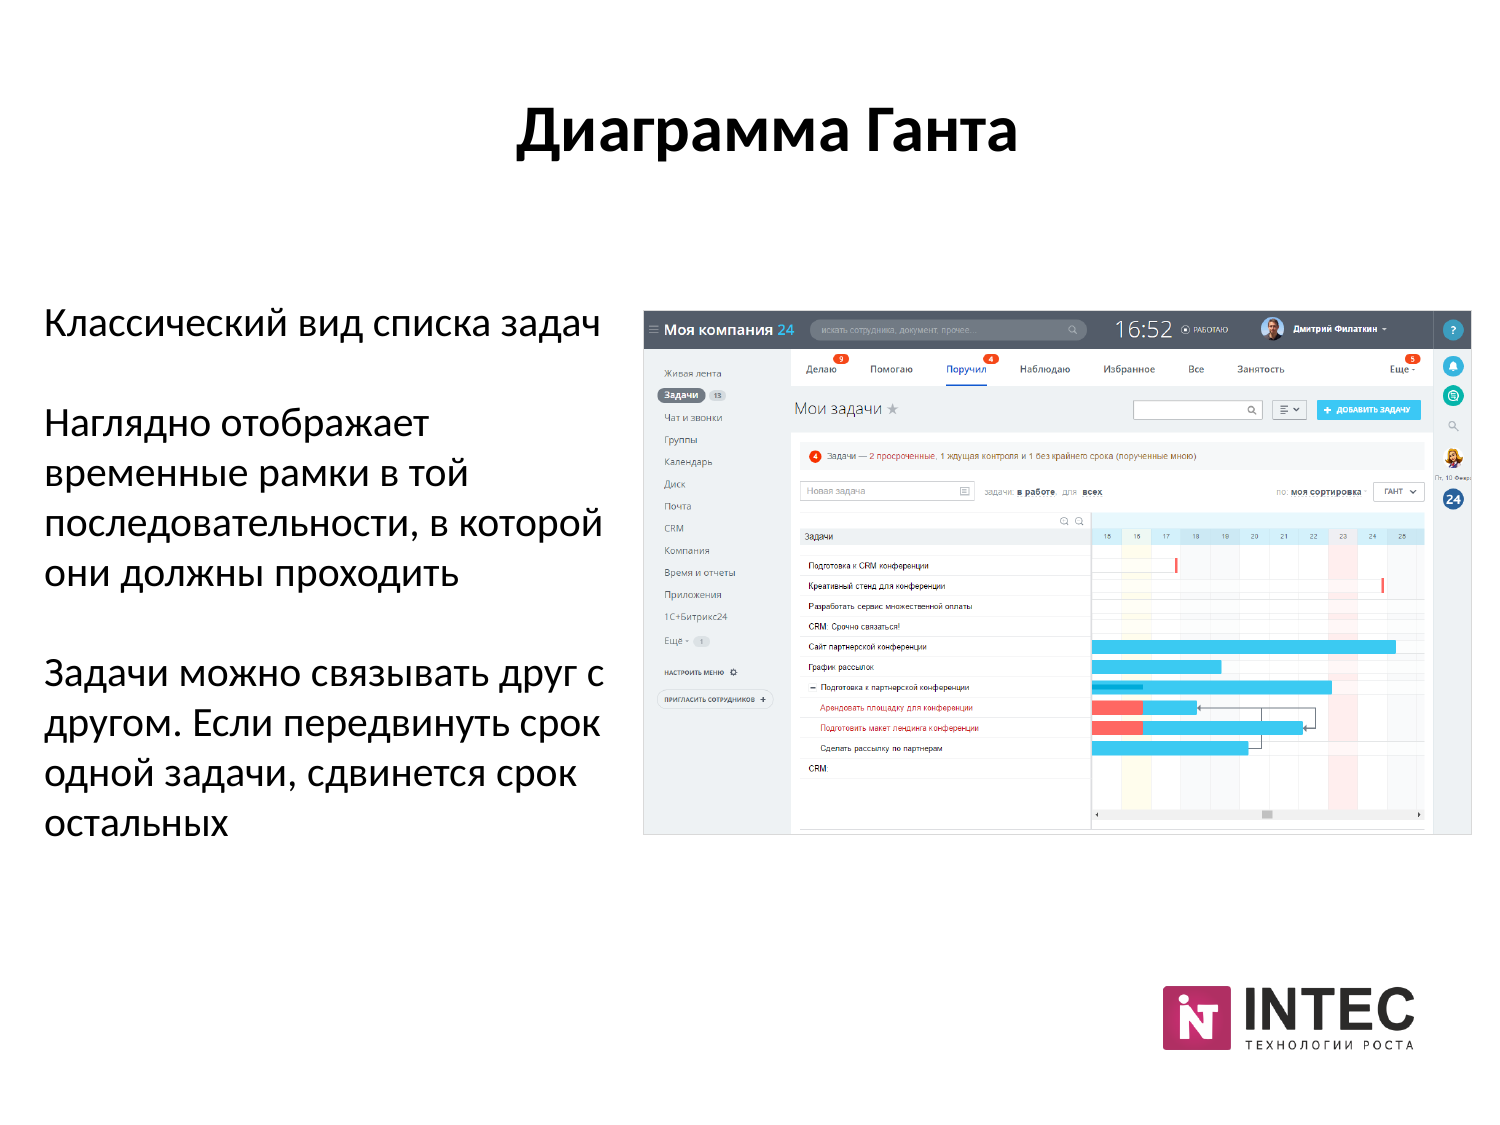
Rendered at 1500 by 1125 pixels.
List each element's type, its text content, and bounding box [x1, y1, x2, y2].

picture [1163, 985, 1414, 1050]
picture [643, 310, 1472, 835]
text_box Диаграмма Ганта [41, 37, 1496, 172]
text_box Классический вид списка задач Наглядно отображает временные рамки в той последовательности, в которой они должны проходить Задачи можно связывать друг с другом. Если передвинуть срок одной задачи, сдвинется срок остальных [29, 237, 631, 898]
